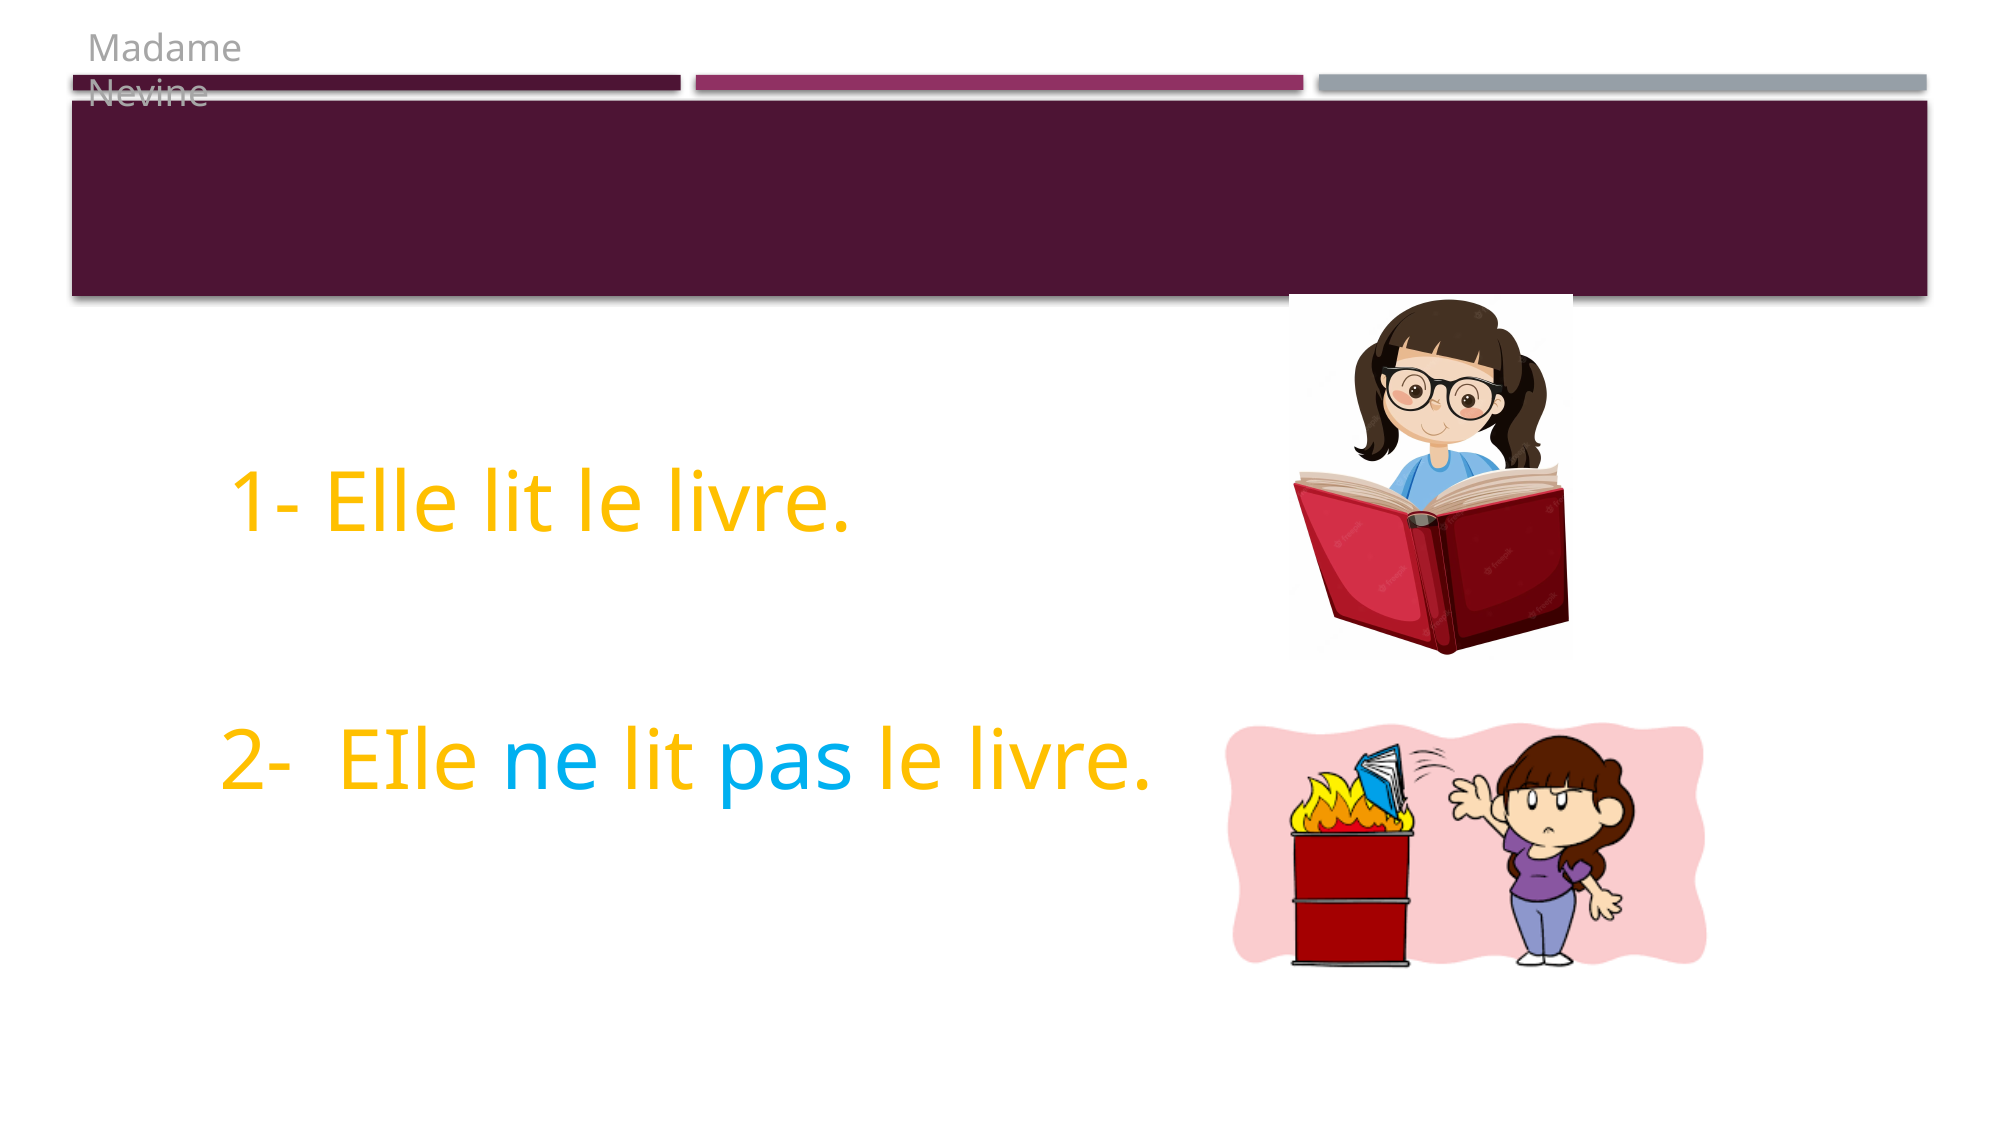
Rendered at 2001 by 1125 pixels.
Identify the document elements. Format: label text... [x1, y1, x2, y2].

picture [1218, 722, 1717, 972]
list 1- Elle lit le livre. 2- EIle ne lit pas le livre. [95, 357, 1905, 962]
picture [1288, 293, 1574, 660]
